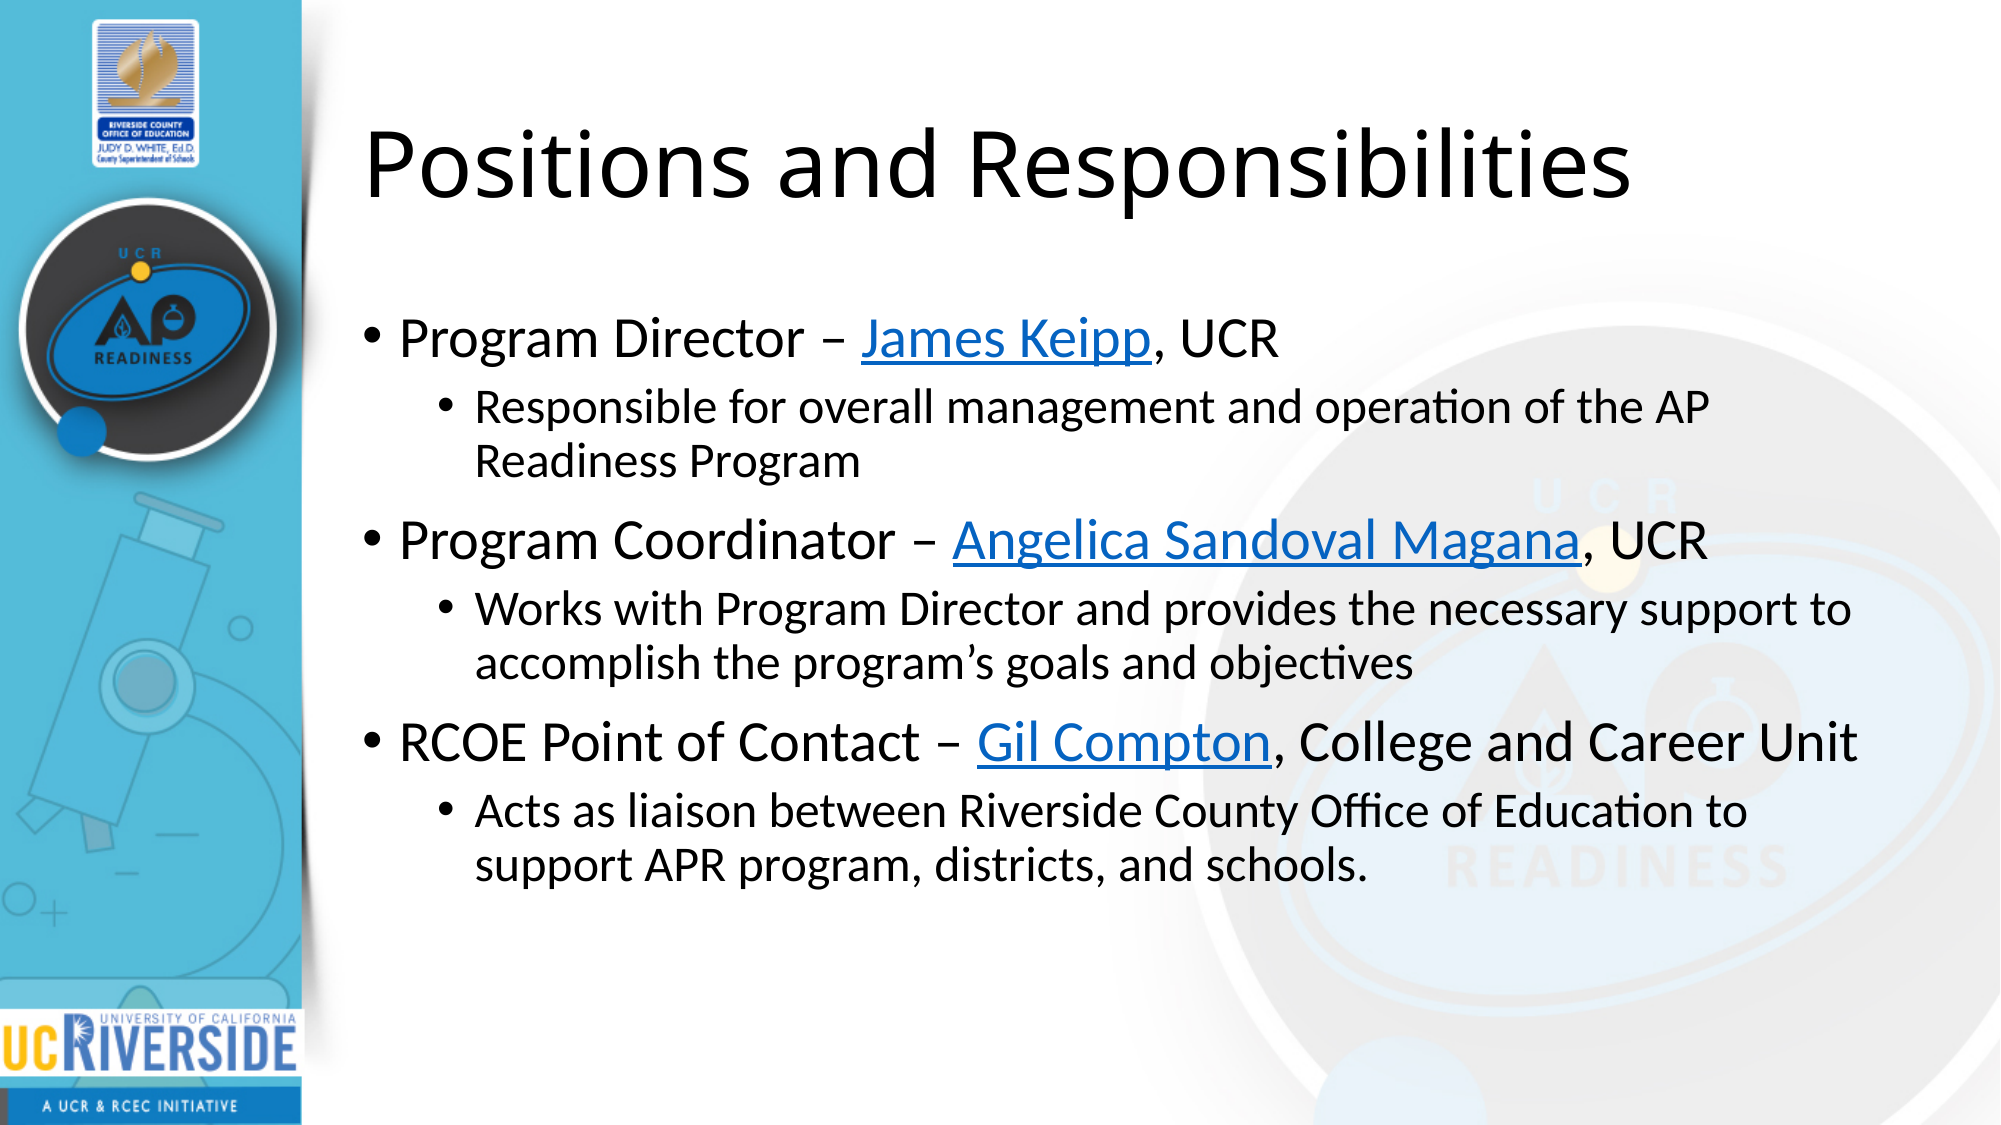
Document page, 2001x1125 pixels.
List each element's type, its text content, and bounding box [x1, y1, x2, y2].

list Program Director – James Keipp, UCR Responsible for overall management and operation of the AP Readiness Program Program Coordinator – Angelica Sandoval Magana, UCR Works with Program Director and provides the necessary support to accomplish the program’s goals and objectives RCOE Point of Contact – Gil Compton, College and Career Unit Acts as liaison between Riverside County Office of Education to support APR program, districts, and schools. [347, 299, 1926, 1014]
title Positions and Responsibilities [347, 59, 1863, 277]
picture [0, 0, 2001, 1125]
